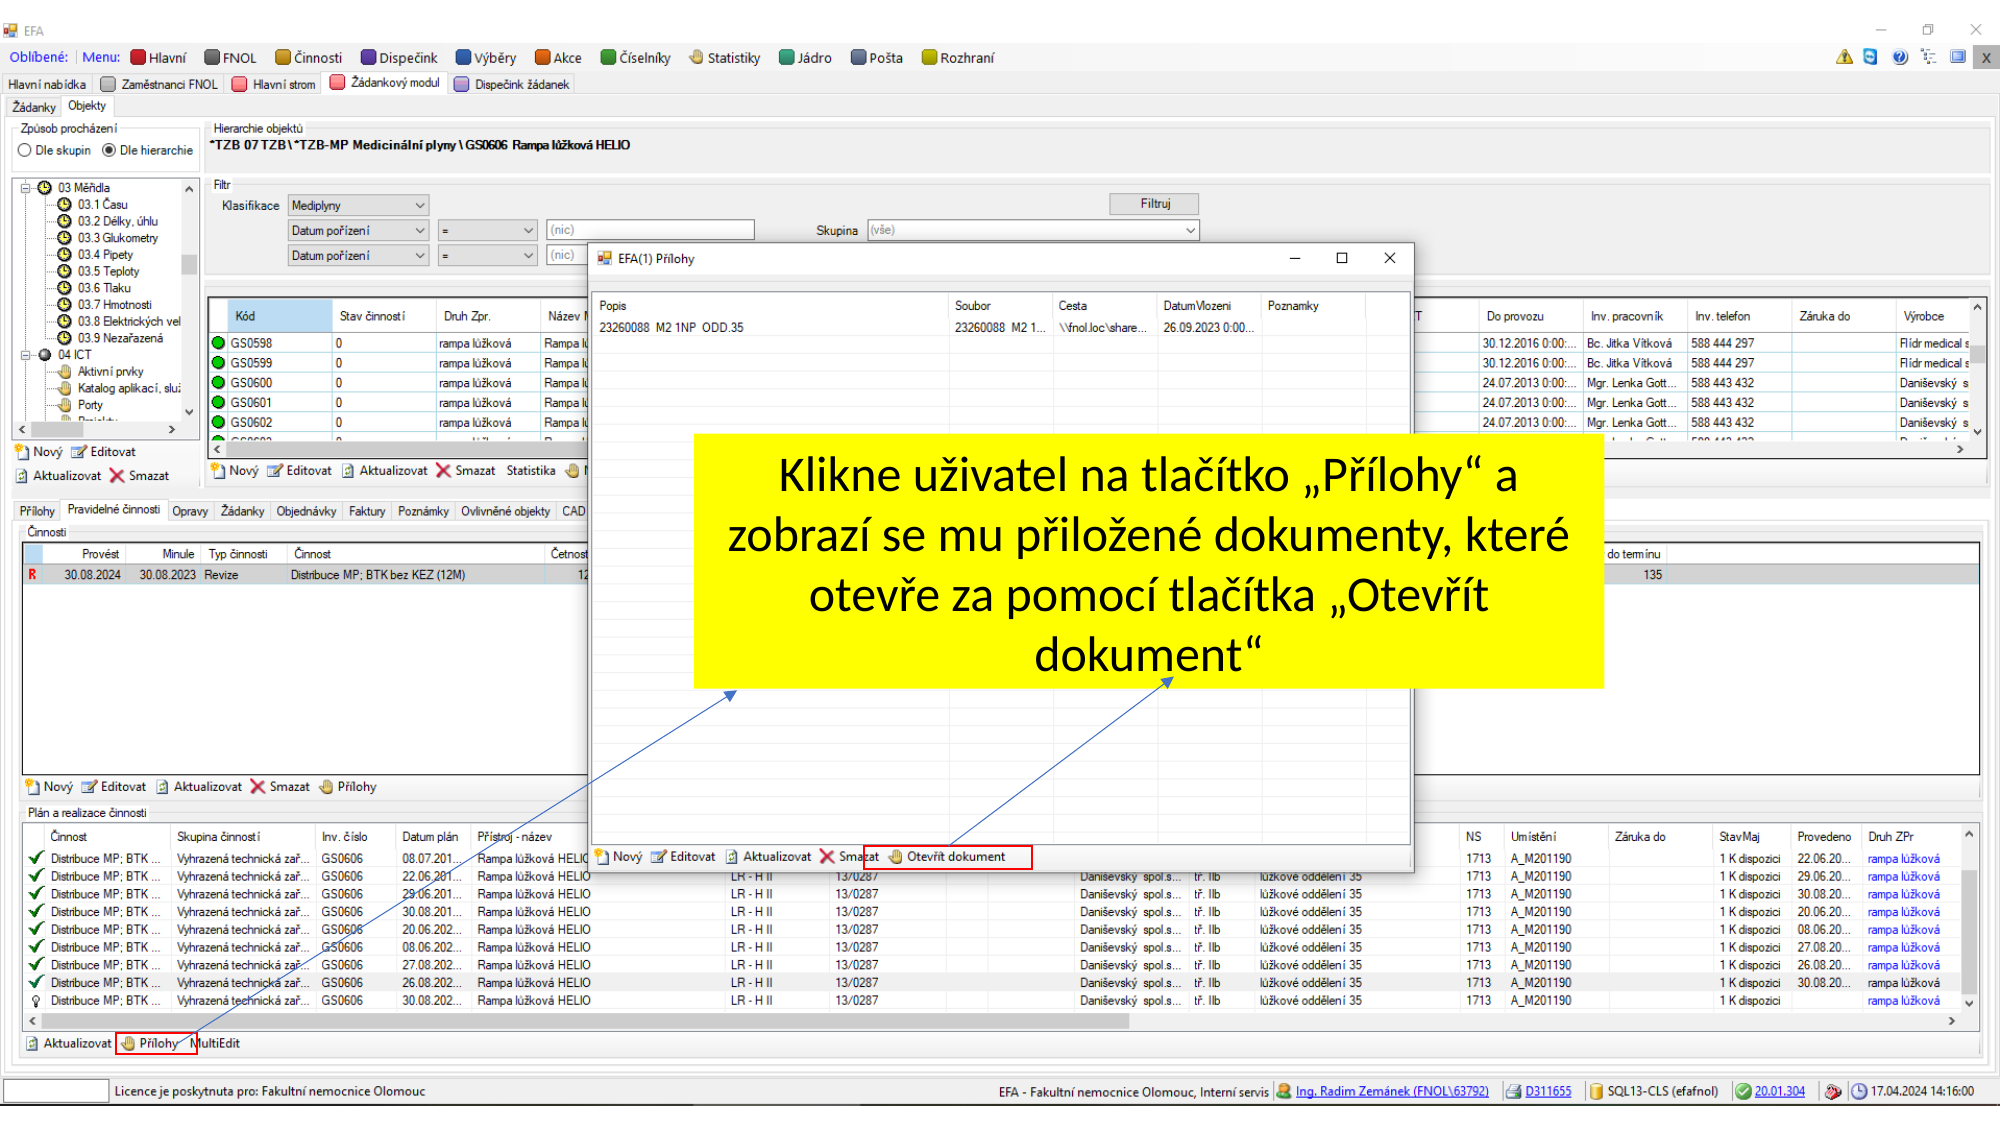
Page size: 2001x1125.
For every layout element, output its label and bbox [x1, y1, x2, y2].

picture [0, 19, 2000, 1106]
text_box [948, 676, 1174, 847]
text_box [176, 690, 737, 1044]
